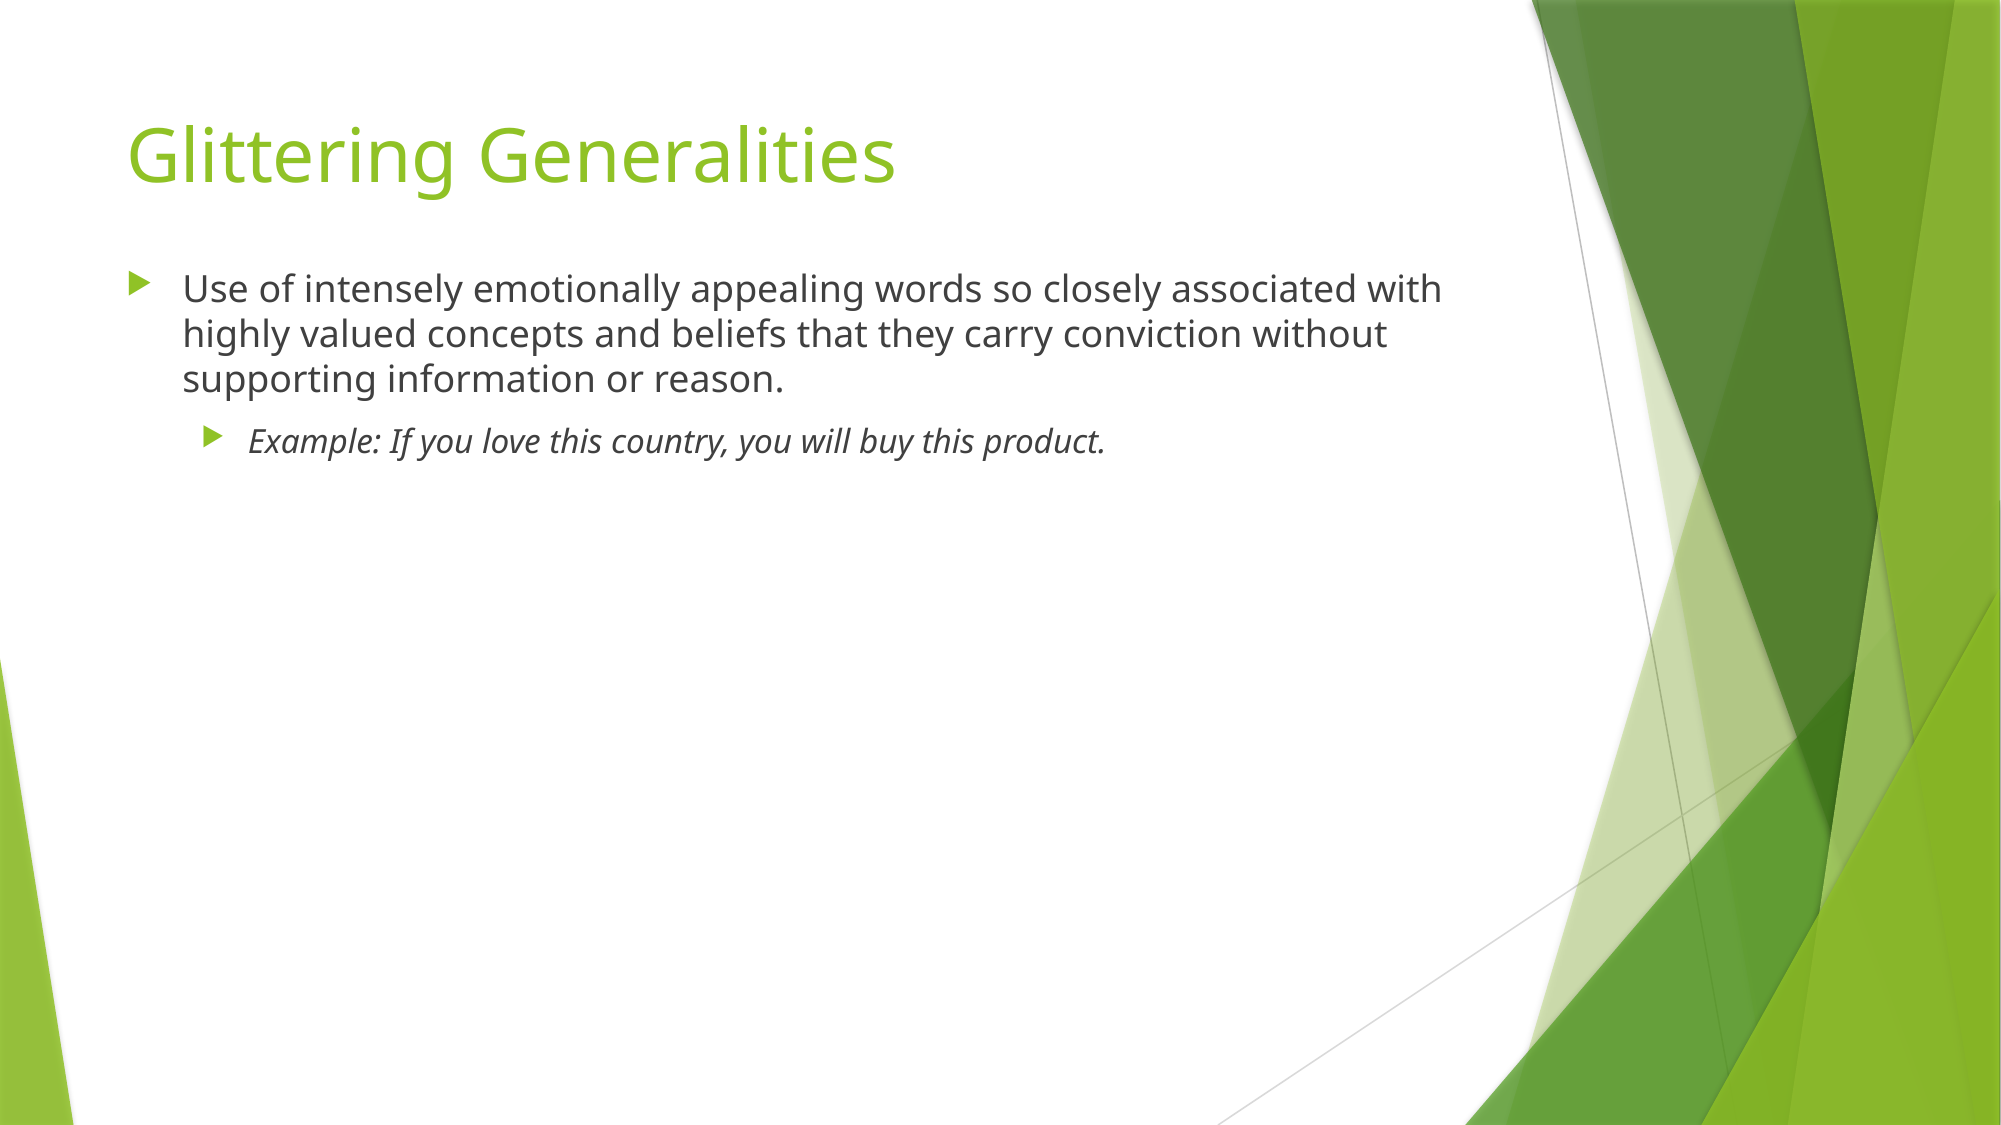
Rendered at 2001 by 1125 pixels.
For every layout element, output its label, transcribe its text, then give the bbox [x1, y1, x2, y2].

title Glittering Generalities [111, 99, 1522, 257]
list Use of intensely emotionally appealing words so closely associated with highly valued concepts and beliefs that they carry conviction without supporting information or reason. Example: If you love this country, you will buy this product. [111, 257, 1522, 894]
